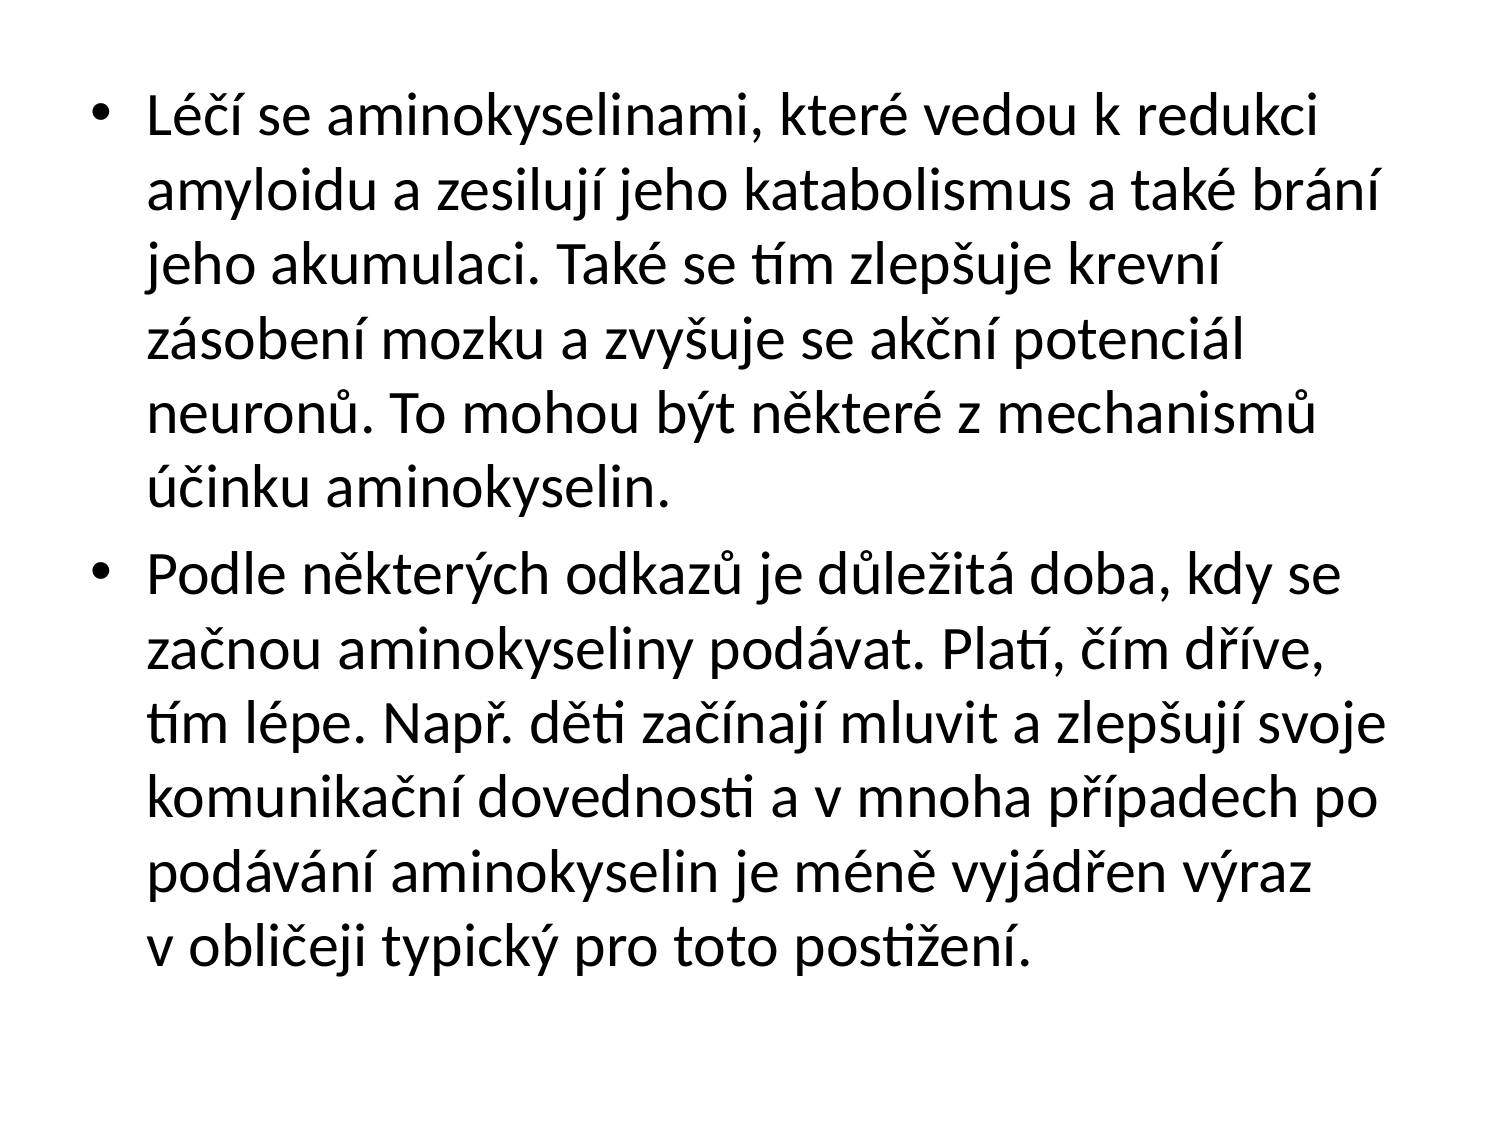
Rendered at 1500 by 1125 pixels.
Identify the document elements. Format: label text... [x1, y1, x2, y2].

list Léčí se aminokyselinami, které vedou k redukci amyloidu a zesilují jeho katabolismus a také brání jeho akumulaci. Také se tím zlepšuje krevní zásobení mozku a zvyšuje se akční potenciál neuronů. To mohou být některé z mechanismů účinku aminokyselin. Podle některých odkazů je důležitá doba, kdy se začnou aminokyseliny podávat. Platí, čím dříve, tím lépe. Např. děti začínají mluvit a zlepšují svoje komunikační dovednosti a v mnoha případech po podávání aminokyselin je méně vyjádřen výraz v obličeji typický pro toto postižení. [75, 66, 1425, 1005]
